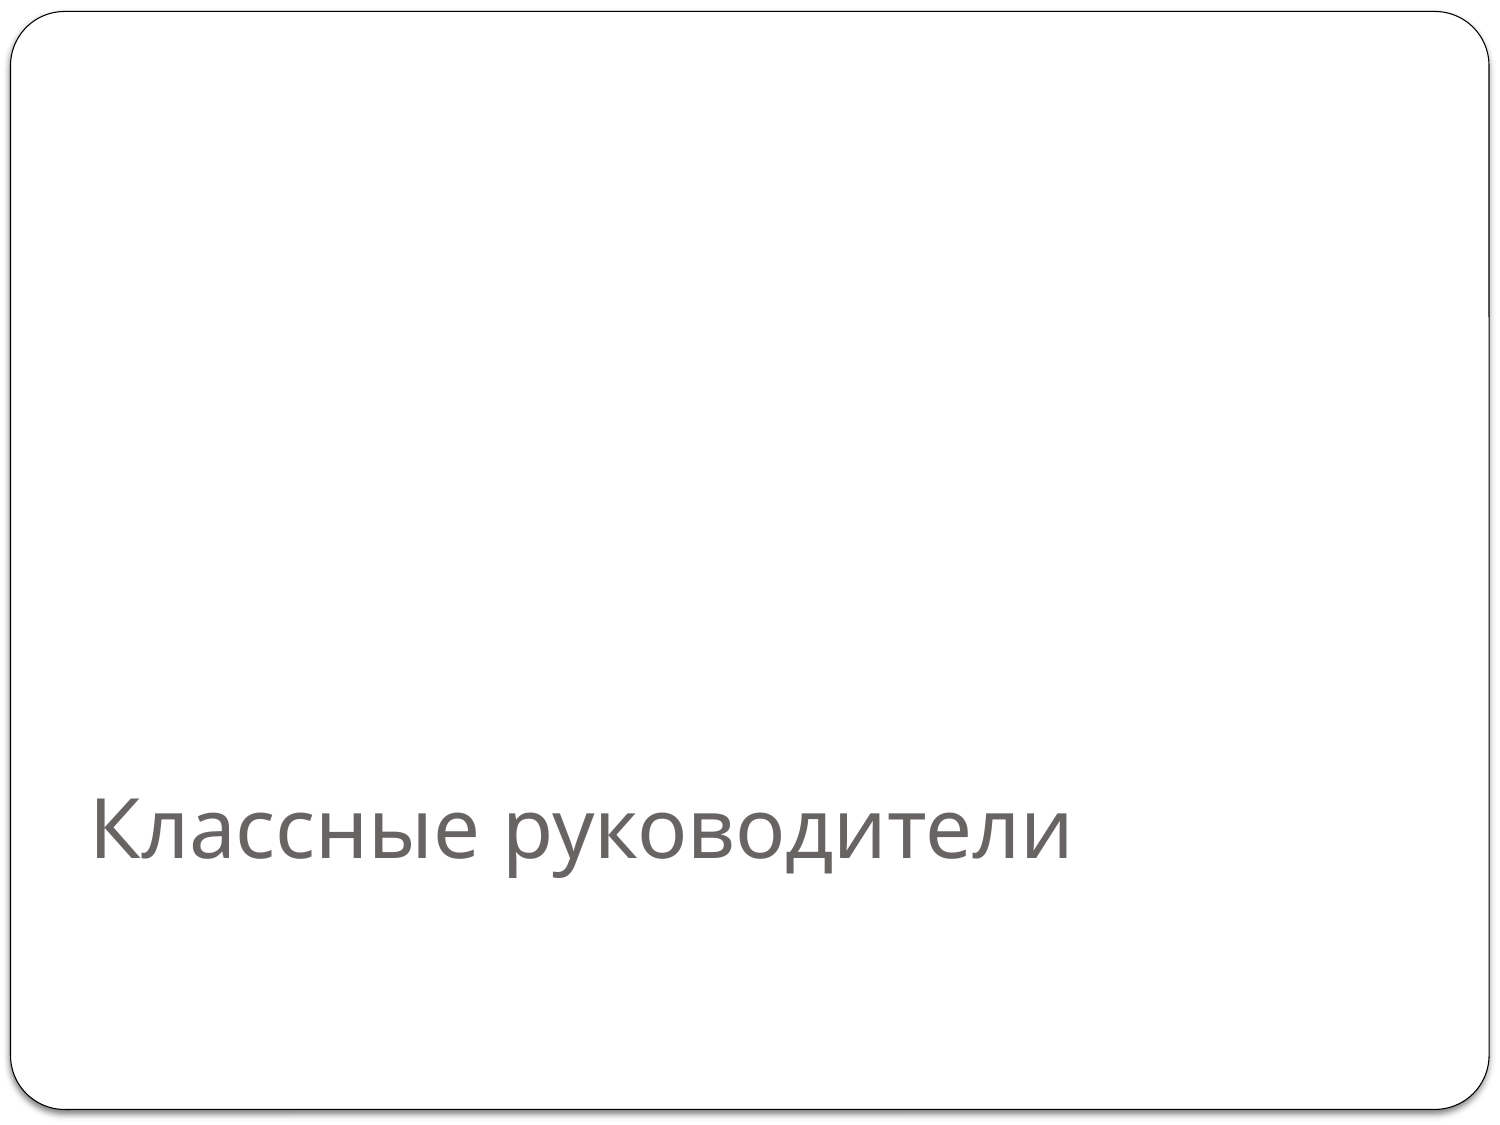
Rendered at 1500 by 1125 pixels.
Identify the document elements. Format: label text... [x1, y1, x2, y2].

title Классные руководители [75, 45, 1425, 891]
